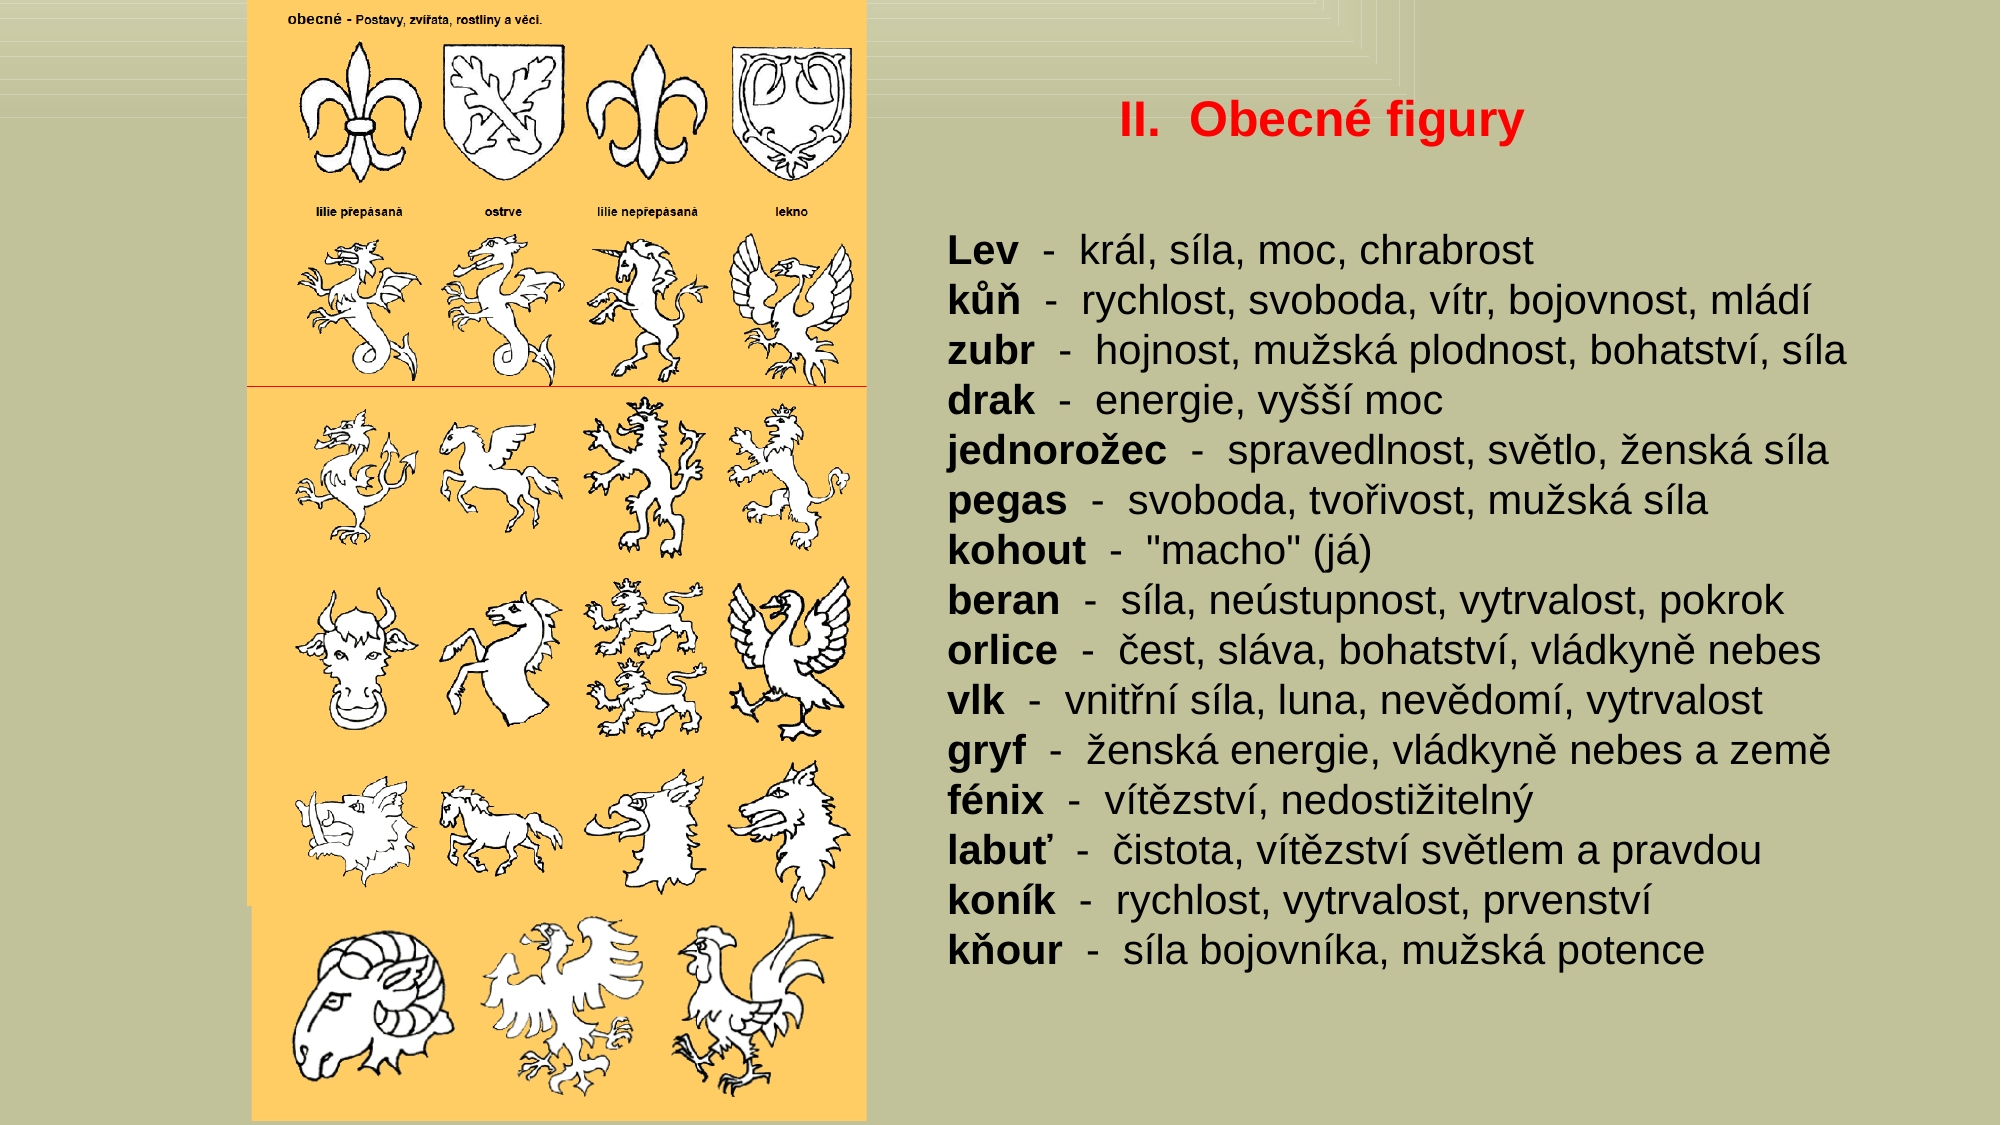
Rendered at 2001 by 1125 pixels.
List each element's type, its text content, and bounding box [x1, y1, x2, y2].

picture [247, 0, 867, 1121]
text_box Lev - král, síla, moc, chrabrost kůň - rychlost, svoboda, vítr, bojovnost, mládí zubr - hojnost, mužská plodnost, bohatství, síla drak - energie, vyšší moc jednorožec - spravedlnost, světlo, ženská síla pegas - svoboda, tvořivost, mužská síla kohout - "macho" (já) beran - síla, neústupnost, vytrvalost, pokrok orlice - čest, sláva, bohatství, vládkyně nebes vlk - vnitřní síla, luna, nevědomí, vytrvalost gryf - ženská energie, vládkyně nebes a země fénix - vítězství, nedostižitelný labuť - čistota, vítězství světlem a pravdou koník - rychlost, vytrvalost, prvenství kňour - síla bojovníka, mužská potence [932, 215, 1959, 1125]
text_box II. Obecné figury [1105, 79, 1542, 154]
